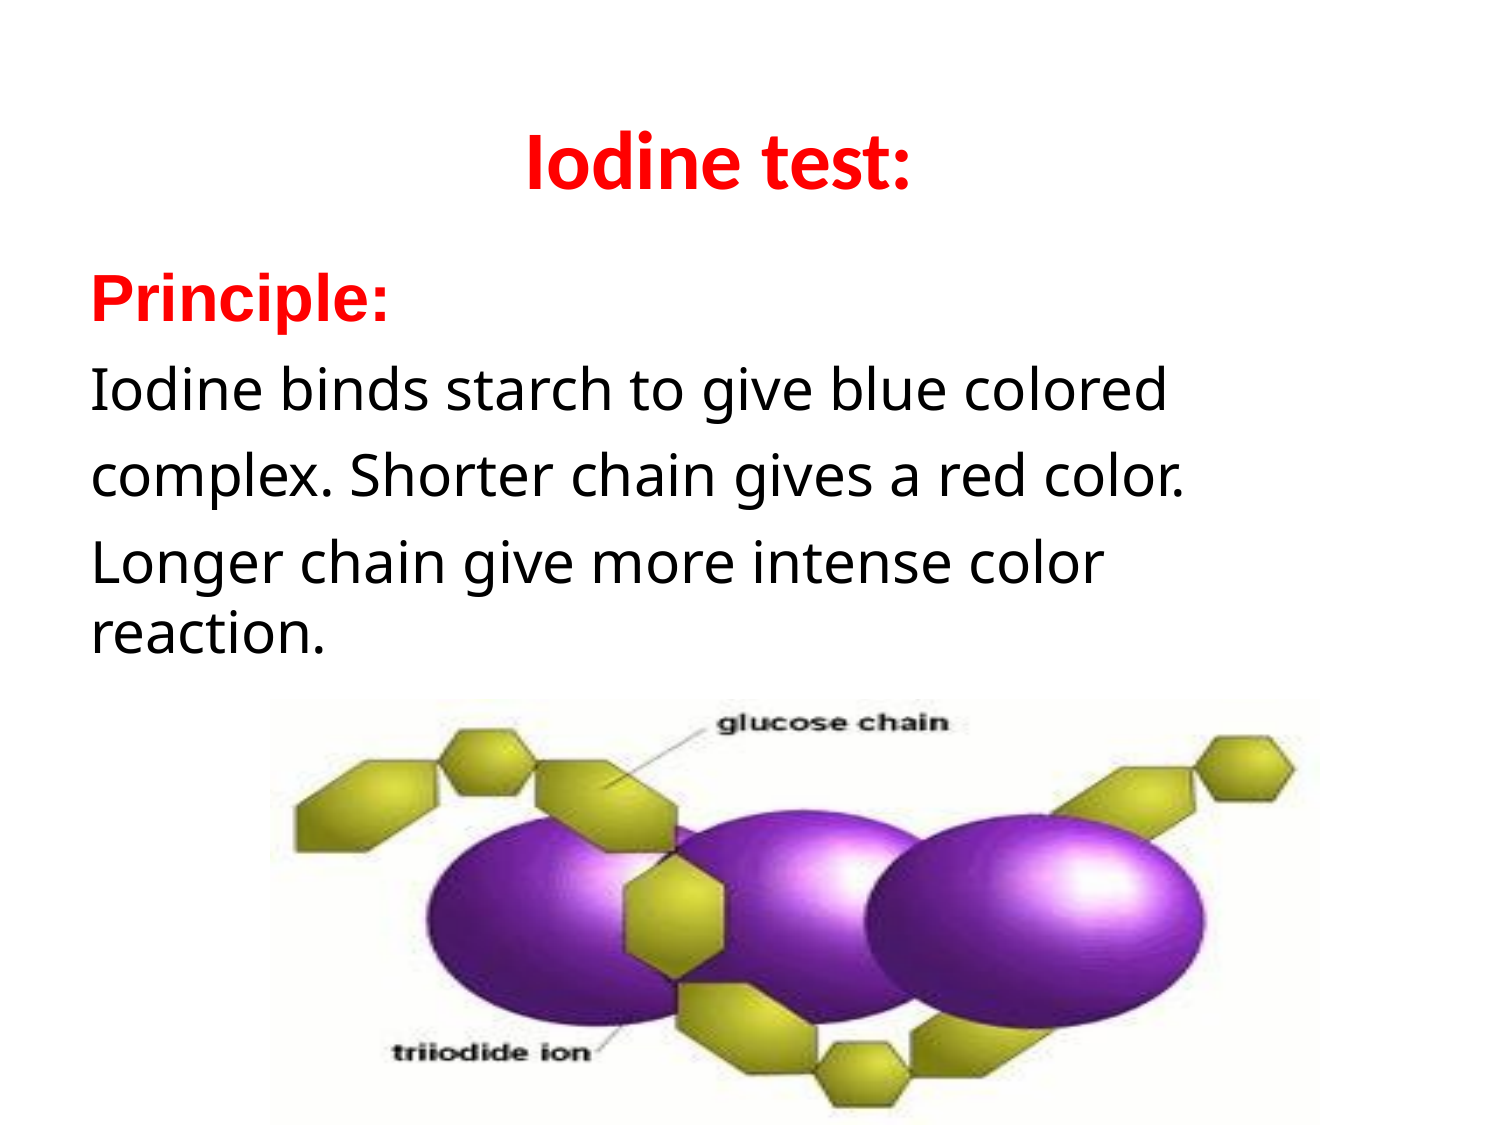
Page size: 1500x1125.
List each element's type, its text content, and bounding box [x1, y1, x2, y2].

title Iodine test: [522, 104, 918, 232]
picture [269, 699, 1321, 1125]
text_box Principle: Iodine binds starch to give blue colored complex. Shorter chain gives a red color. Longer chain give more intense color reaction. [87, 232, 1355, 666]
